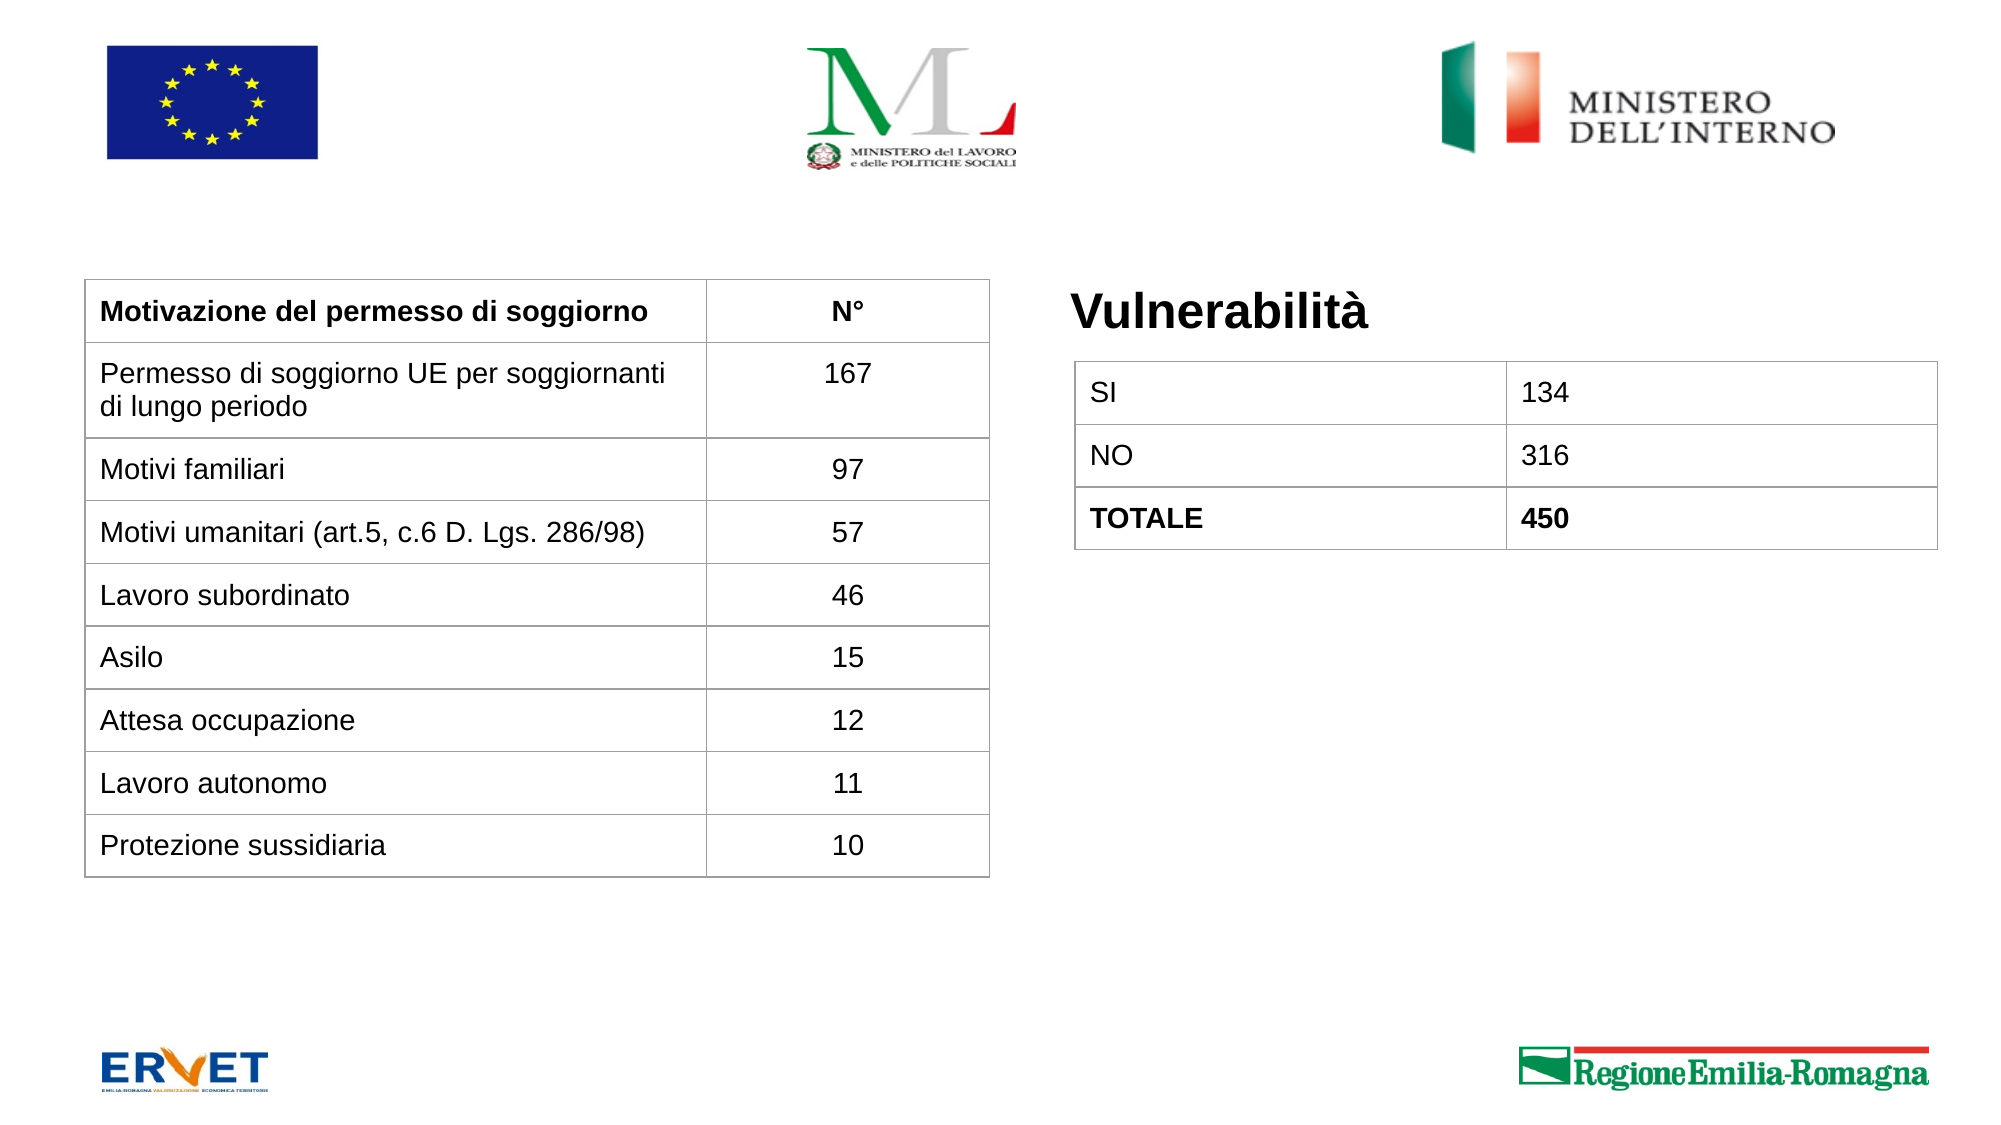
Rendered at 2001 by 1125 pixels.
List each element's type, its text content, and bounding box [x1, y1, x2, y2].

table_cell 57 [707, 501, 989, 563]
table_cell Asilo [86, 627, 706, 688]
picture [102, 42, 321, 162]
table_cell Lavoro subordinato [86, 564, 706, 625]
table_cell Attesa occupazione [86, 690, 706, 751]
table_cell 15 [707, 627, 989, 688]
table_cell NO [1076, 425, 1506, 486]
table_header N° [707, 280, 989, 342]
table_cell 316 [1507, 425, 1937, 486]
table_cell TOTALE [1076, 488, 1506, 549]
picture [807, 48, 1016, 170]
table_header 134 [1507, 362, 1937, 424]
table_cell 167 [707, 343, 989, 437]
table_cell Lavoro autonomo [86, 752, 706, 814]
table_cell 10 [707, 815, 989, 876]
picture [102, 1046, 268, 1092]
table_cell Protezione sussidiaria [86, 815, 706, 876]
table_cell Motivi umanitari (art.5, c.6 D. Lgs. 286/98) [86, 501, 706, 563]
picture [1425, 36, 1835, 162]
text_box Vulnerabilità [1055, 263, 1384, 362]
table_cell 46 [707, 564, 989, 625]
table_cell 97 [707, 439, 989, 500]
picture [1519, 1046, 1929, 1091]
table_header Motivazione del permesso di soggiorno [86, 280, 706, 342]
table_cell Motivi familiari [86, 439, 706, 500]
table_cell Permesso di soggiorno UE per soggiornanti di lungo periodo [86, 343, 706, 437]
table_cell 450 [1507, 488, 1937, 549]
table_cell 11 [707, 752, 989, 814]
table_cell 12 [707, 690, 989, 751]
table_header SI [1076, 362, 1506, 424]
